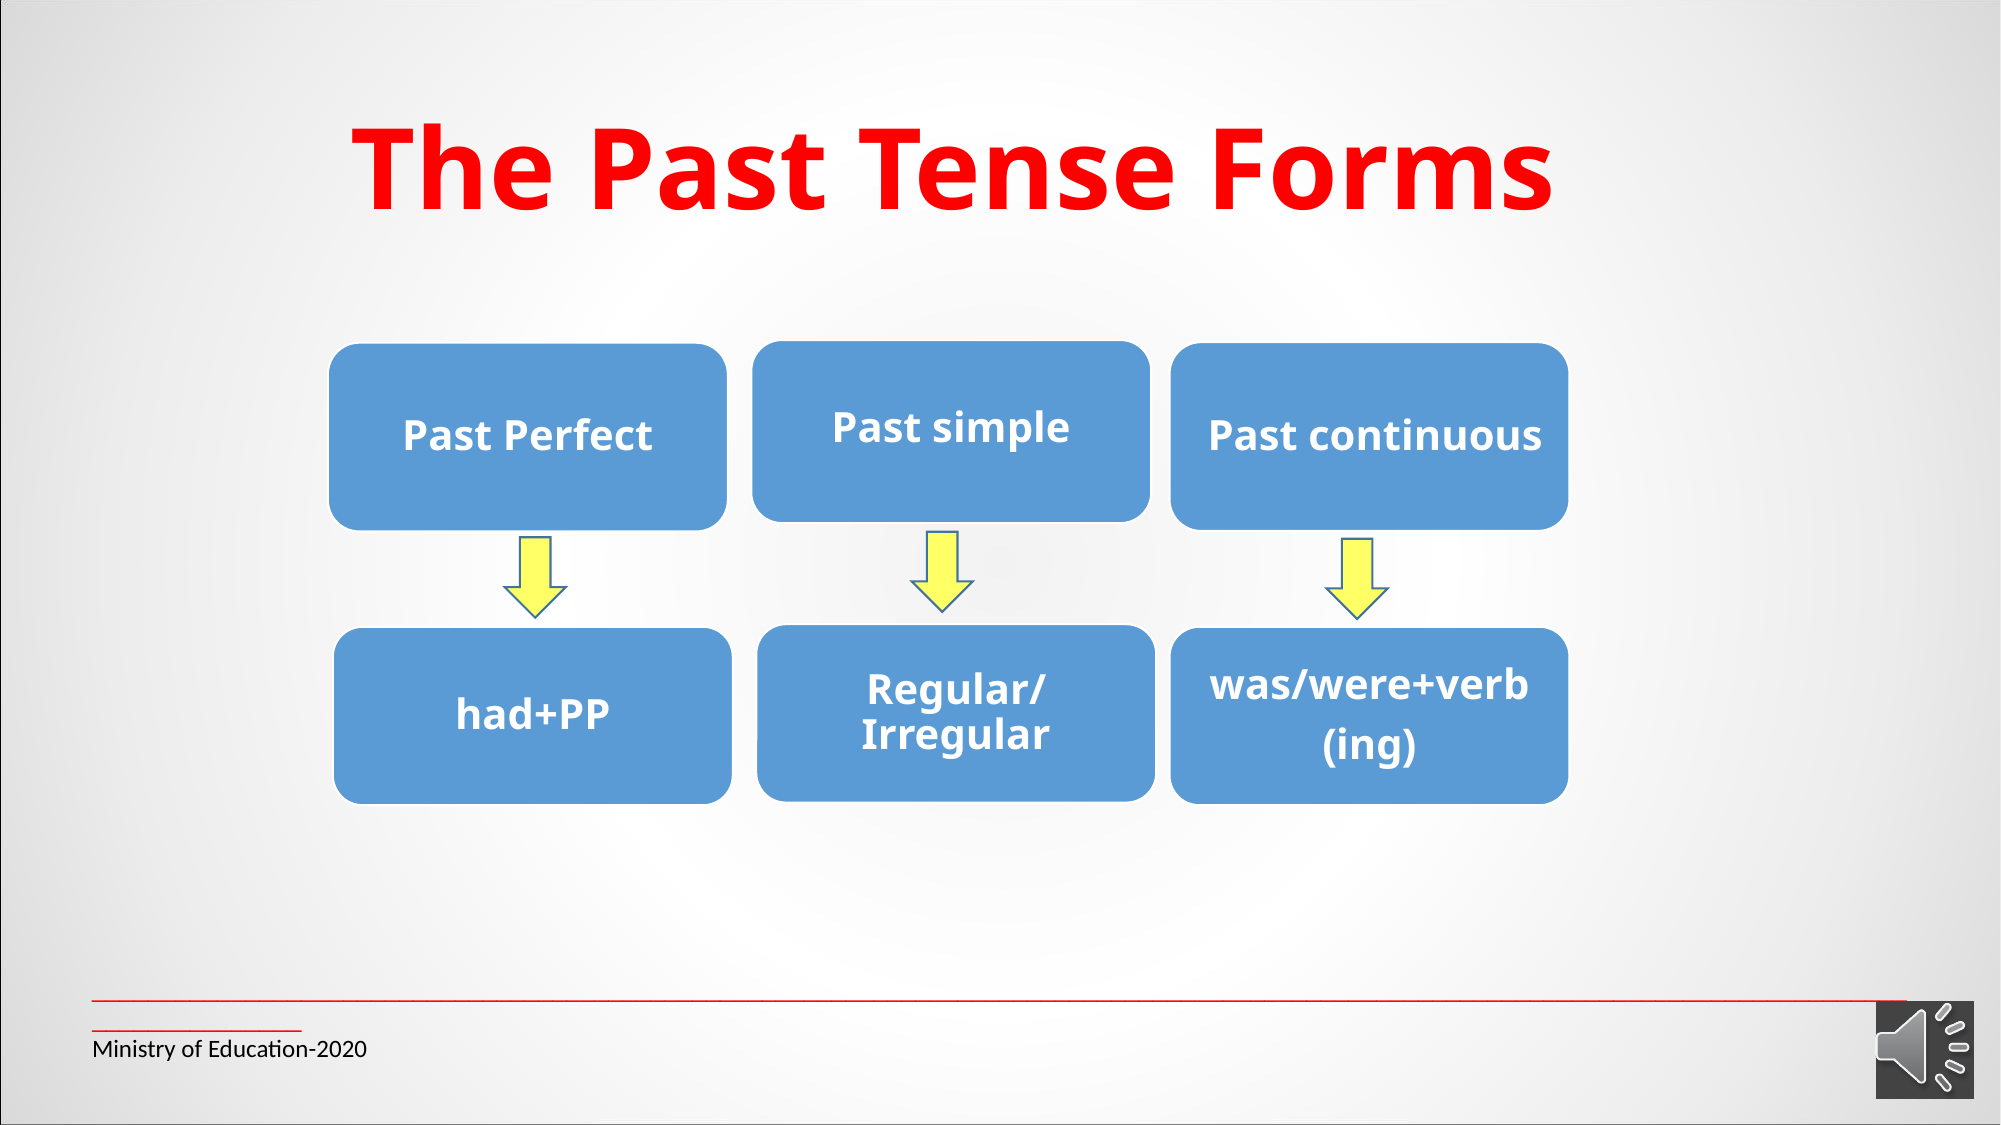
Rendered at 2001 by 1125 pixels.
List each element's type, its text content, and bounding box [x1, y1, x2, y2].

text_box The Past Tense Forms [247, 89, 1660, 240]
text_box [502, 536, 569, 620]
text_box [327, 342, 728, 532]
text_box _________________________________________________________________________________________________________________________________________________ Ministry of Education-2020 [77, 987, 1932, 1048]
text_box [909, 530, 976, 614]
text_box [1169, 626, 1570, 806]
picture [0, 0, 2001, 1125]
text_box [1324, 537, 1391, 621]
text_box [1169, 342, 1570, 531]
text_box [751, 340, 1152, 524]
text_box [332, 626, 733, 806]
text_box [756, 624, 1157, 803]
